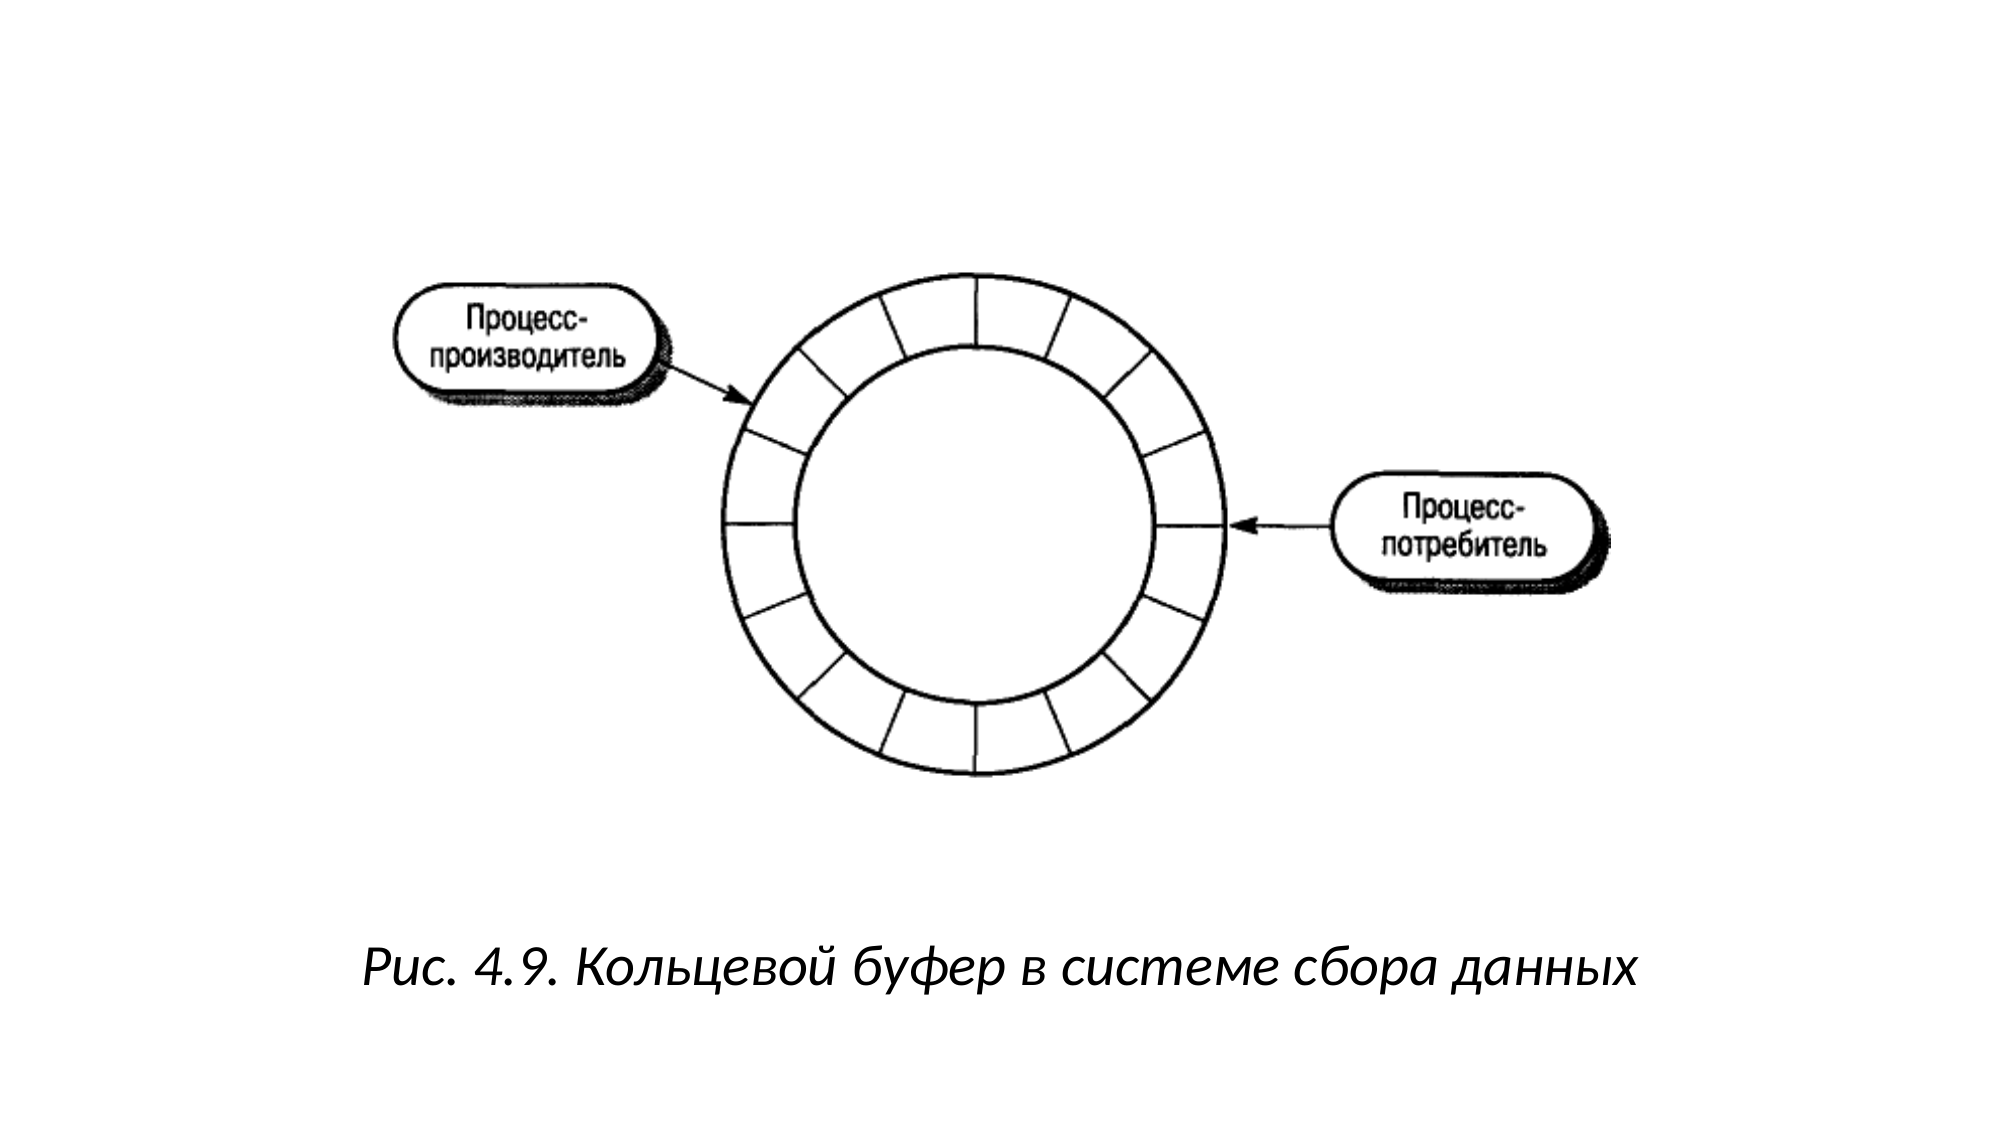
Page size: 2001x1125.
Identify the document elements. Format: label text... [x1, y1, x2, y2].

picture [389, 267, 1611, 787]
list Рис. 4.9. Кольцевой буфер в системе сбора данных [137, 928, 1863, 1014]
